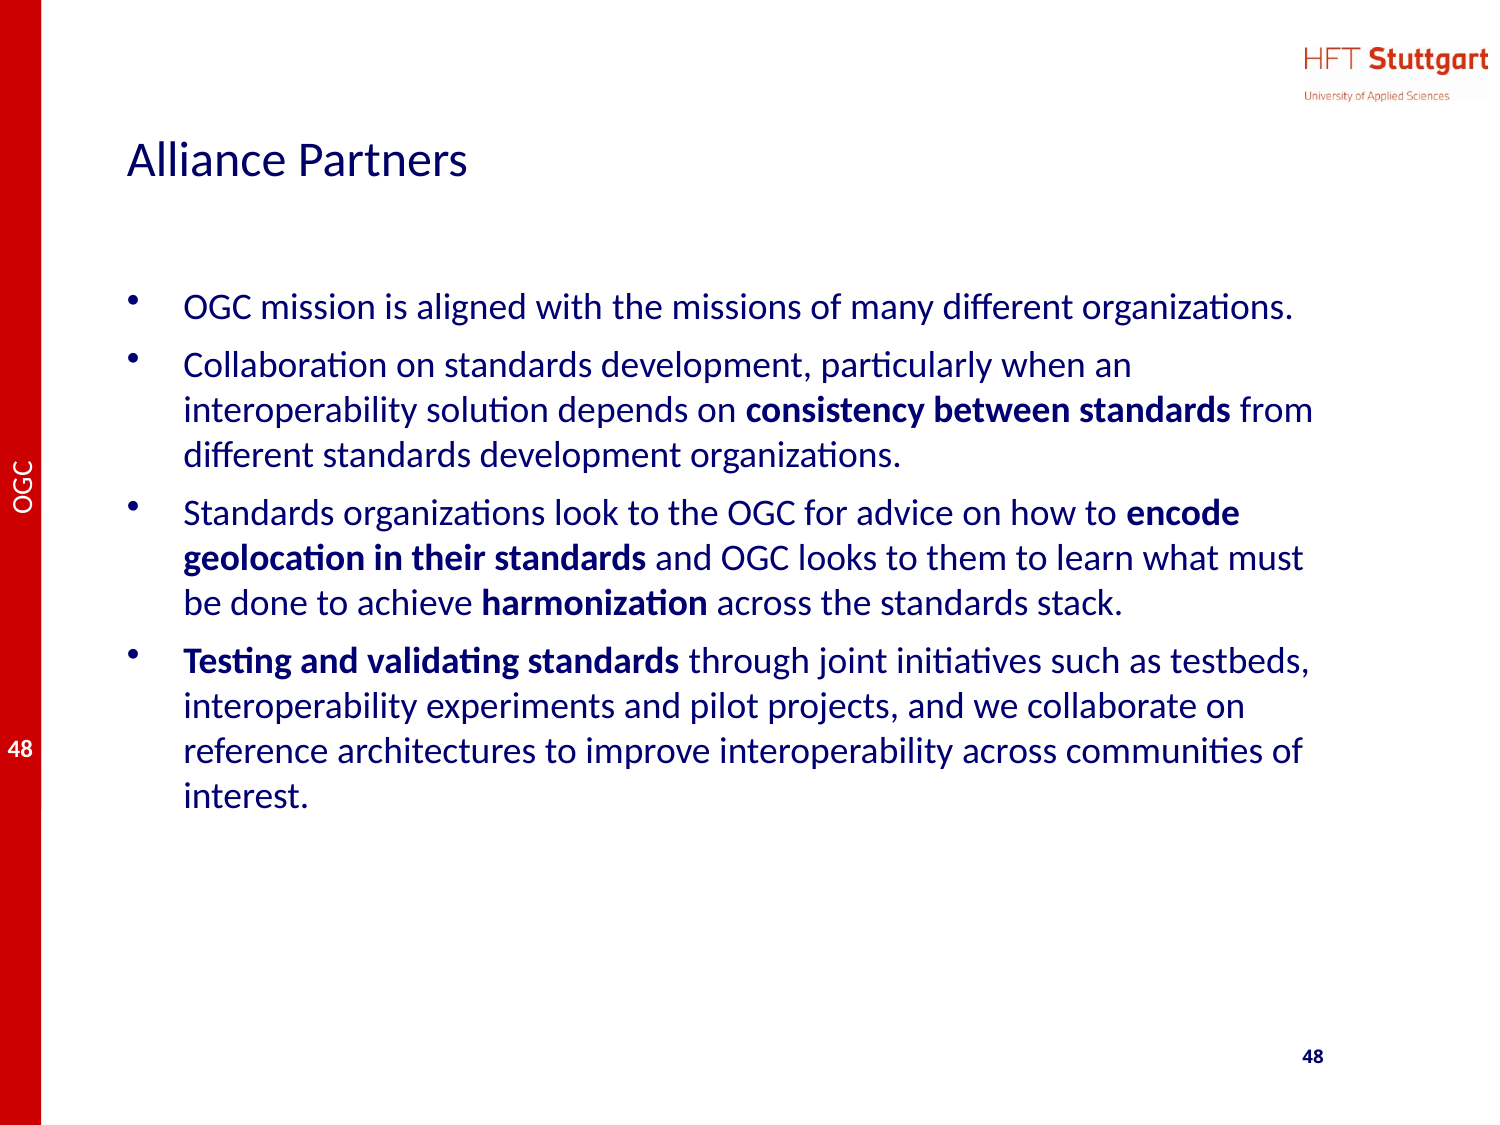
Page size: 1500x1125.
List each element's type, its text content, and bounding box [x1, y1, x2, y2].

slide_number 48 [1038, 1037, 1339, 1100]
list OGC mission is aligned with the missions of many different organizations. Collaboration on standards development, particularly when an interoperability solution depends on consistency between standards from different standards development organizations. Standards organizations look to the OGC for advice on how to encode geolocation in their standards and OGC looks to them to learn what must be done to achieve harmonization across the standards stack. Testing and validating standards through joint initiatives such as testbeds, interoperability experiments and pilot projects, and we collaborate on reference architectures to improve interoperability across communities of interest. [111, 274, 1339, 1013]
title Alliance Partners [111, 99, 1339, 213]
picture [1305, 47, 1489, 102]
